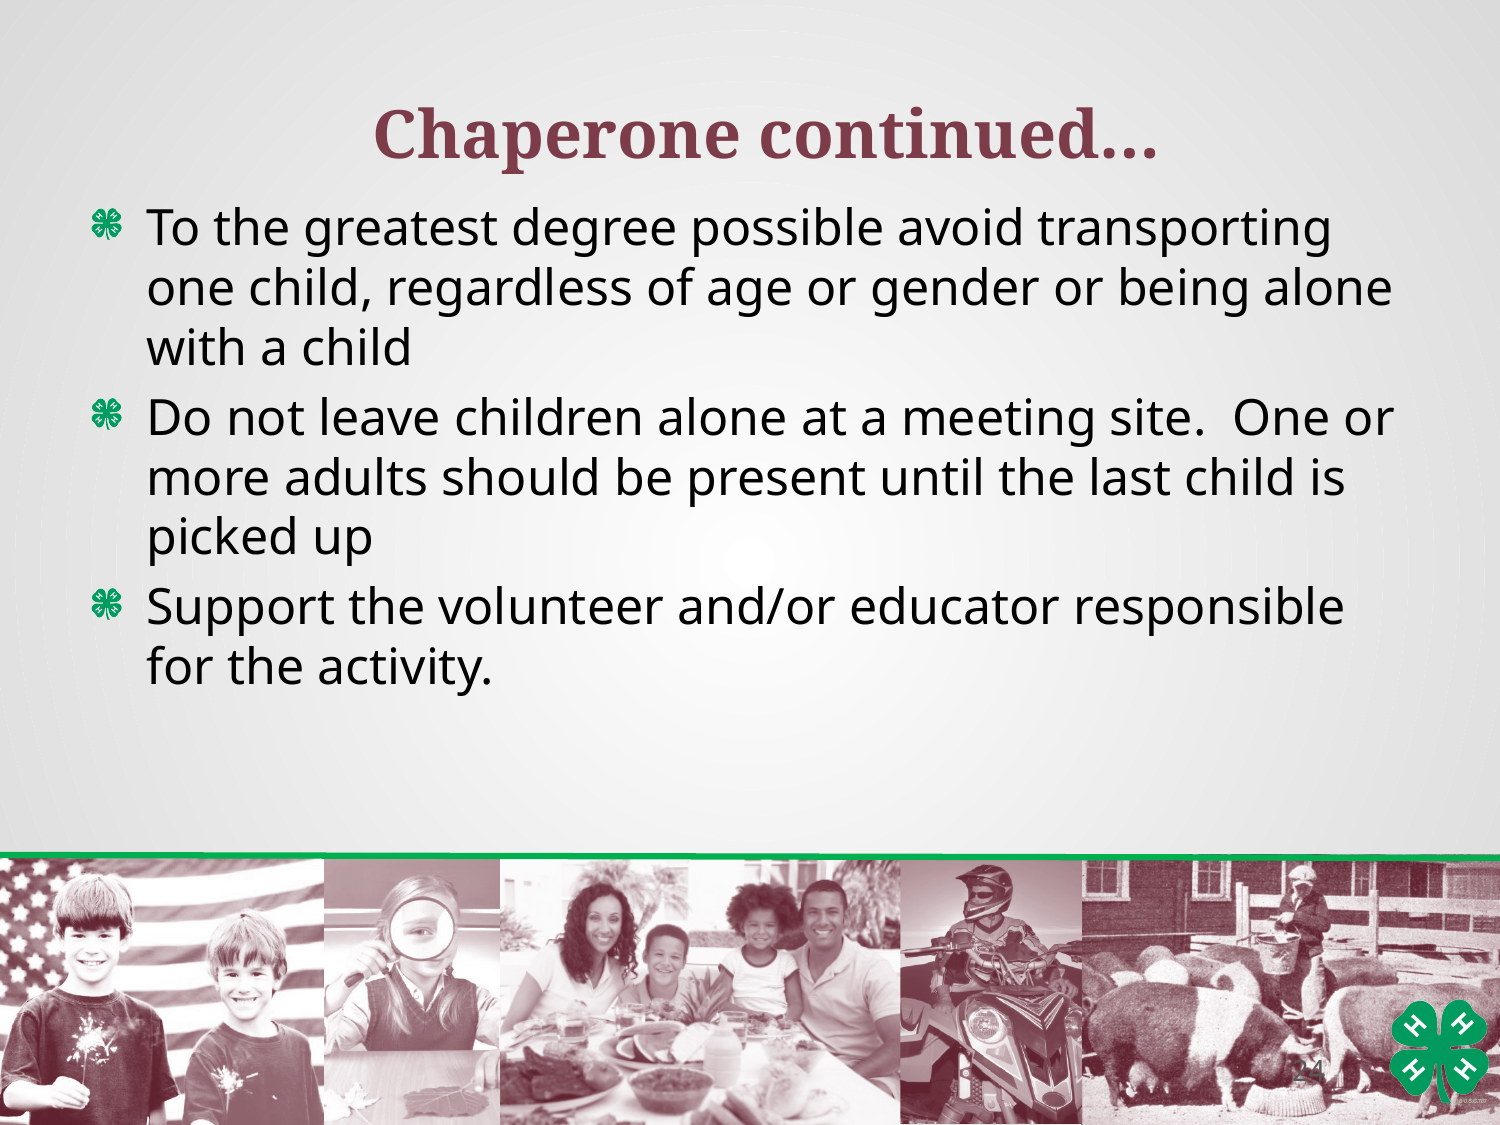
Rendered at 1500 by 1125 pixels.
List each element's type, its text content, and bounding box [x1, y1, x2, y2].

list To the greatest degree possible avoid transporting one child, regardless of age or gender or being alone with a child Do not leave children alone at a meeting site. One or more adults should be present until the last child is picked up Support the volunteer and/or educator responsible for the activity. [75, 187, 1413, 838]
slide_number 24 [1287, 1042, 1380, 1103]
picture [90, 207, 126, 243]
picture [1385, 996, 1493, 1113]
picture [90, 397, 126, 433]
text_box Chaperone continued… [99, 62, 1413, 188]
picture [90, 587, 126, 623]
